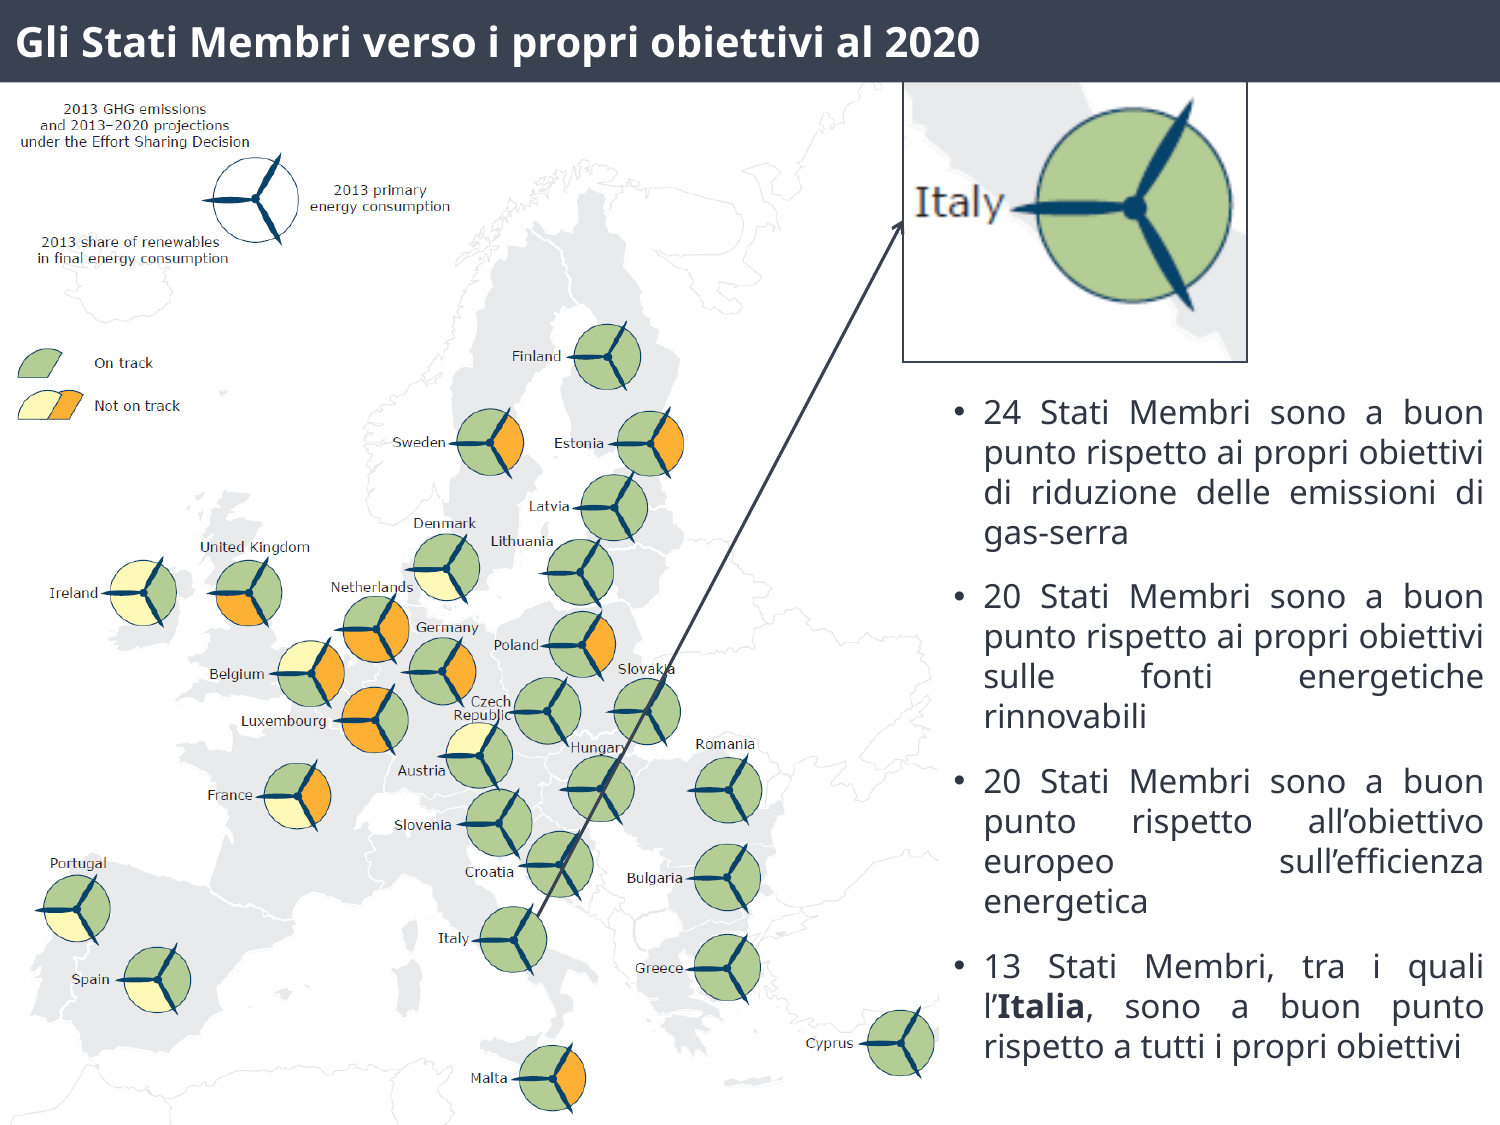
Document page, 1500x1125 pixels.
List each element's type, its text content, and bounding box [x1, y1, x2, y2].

text_box 24 Stati Membri sono a buon punto rispetto ai propri obiettivi di riduzione delle emissioni di gas-serra 20 Stati Membri sono a buon punto rispetto ai propri obiettivi sulle fonti energetiche rinnovabili 20 Stati Membri sono a buon punto rispetto all’obiettivo europeo sull’efficienza energetica 13 Stati Membri, tra i quali l’Italia, sono a buon punto rispetto a tutti i propri obiettivi [943, 383, 1500, 1073]
text_box Gli Stati Membri verso i propri obiettivi al 2020 [0, 0, 1500, 83]
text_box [537, 219, 904, 918]
picture [0, 77, 1247, 1125]
